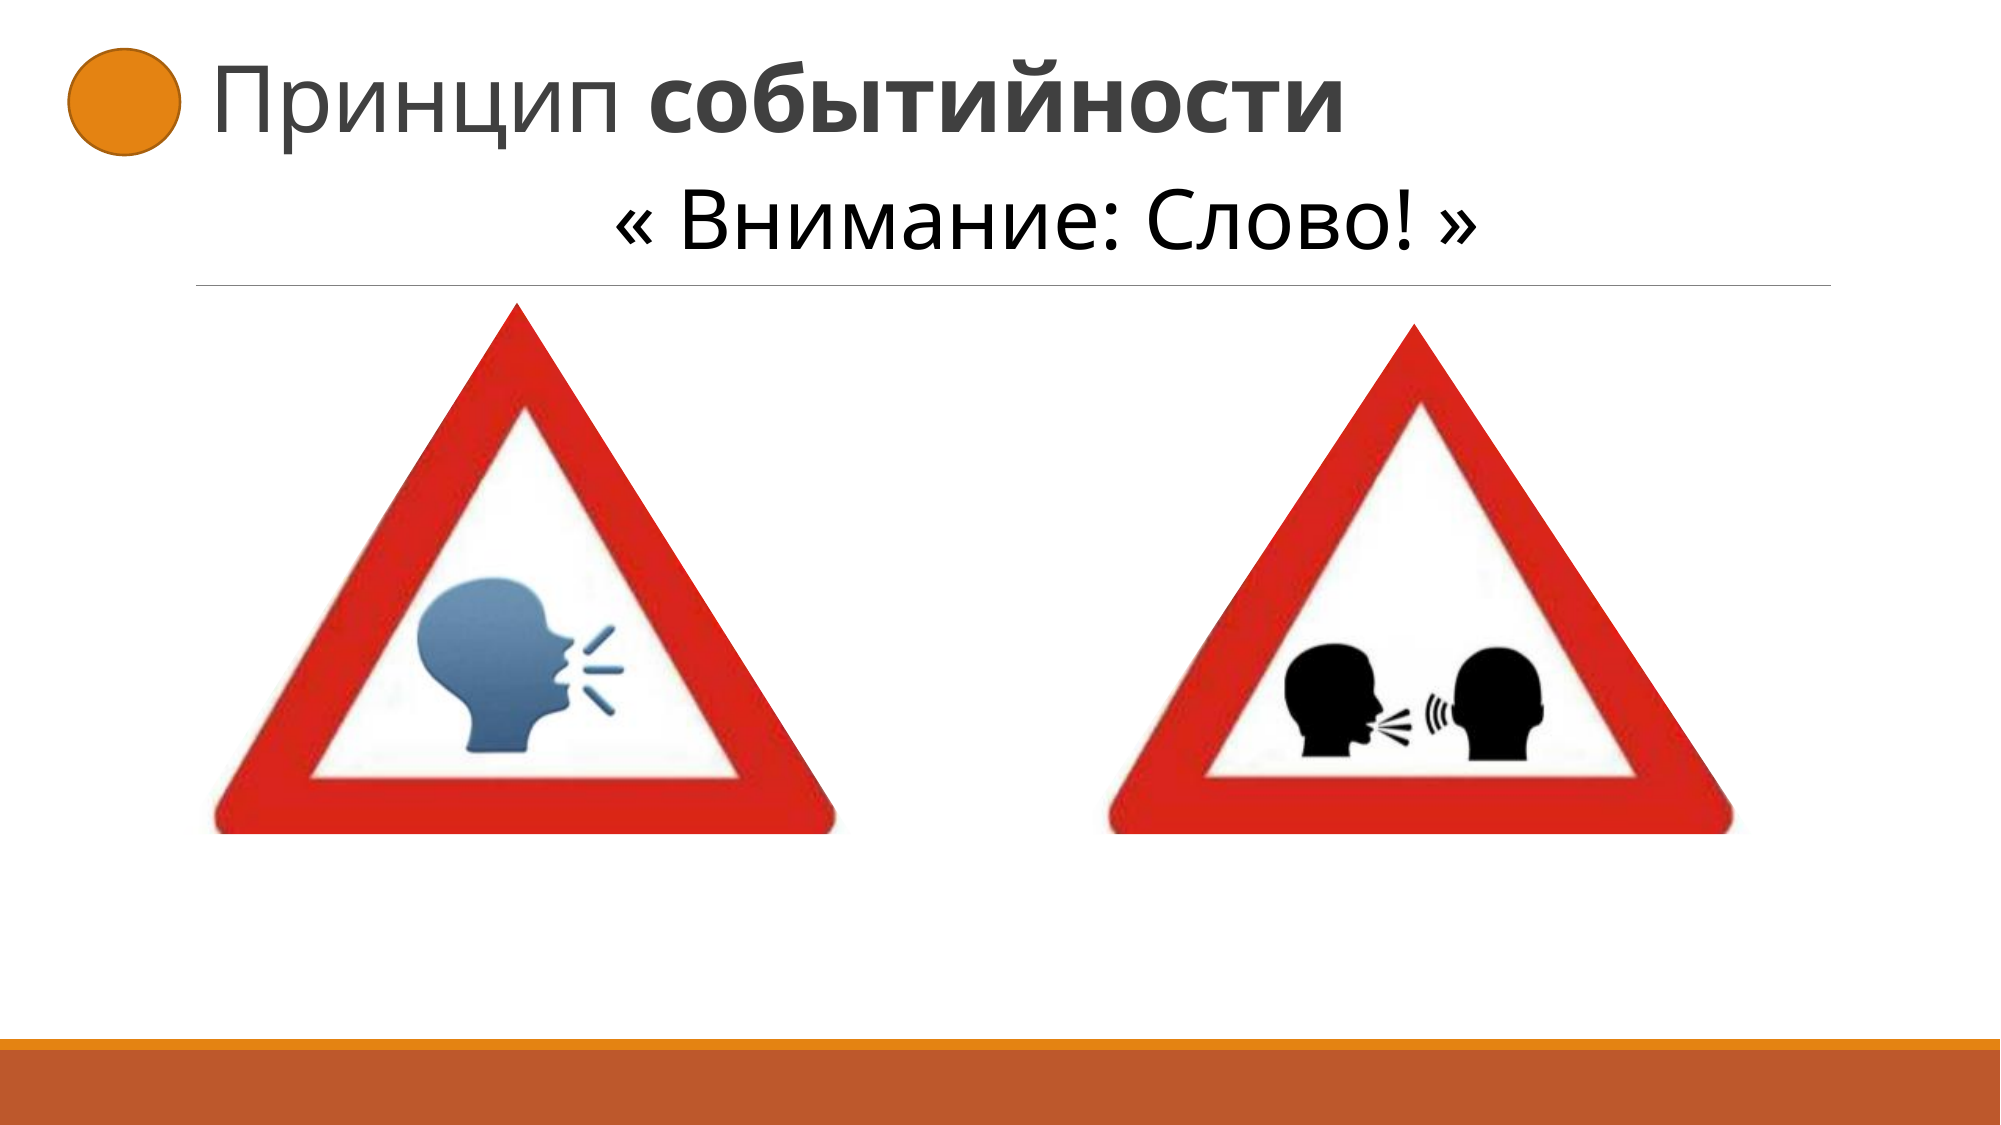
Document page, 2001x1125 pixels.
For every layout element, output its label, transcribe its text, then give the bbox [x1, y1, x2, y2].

picture [1076, 323, 1752, 835]
picture [182, 302, 852, 835]
text_box « Внимание: Слово! » [599, 159, 1496, 274]
title Принцип событийности [194, 49, 1845, 160]
text_box [67, 47, 182, 157]
